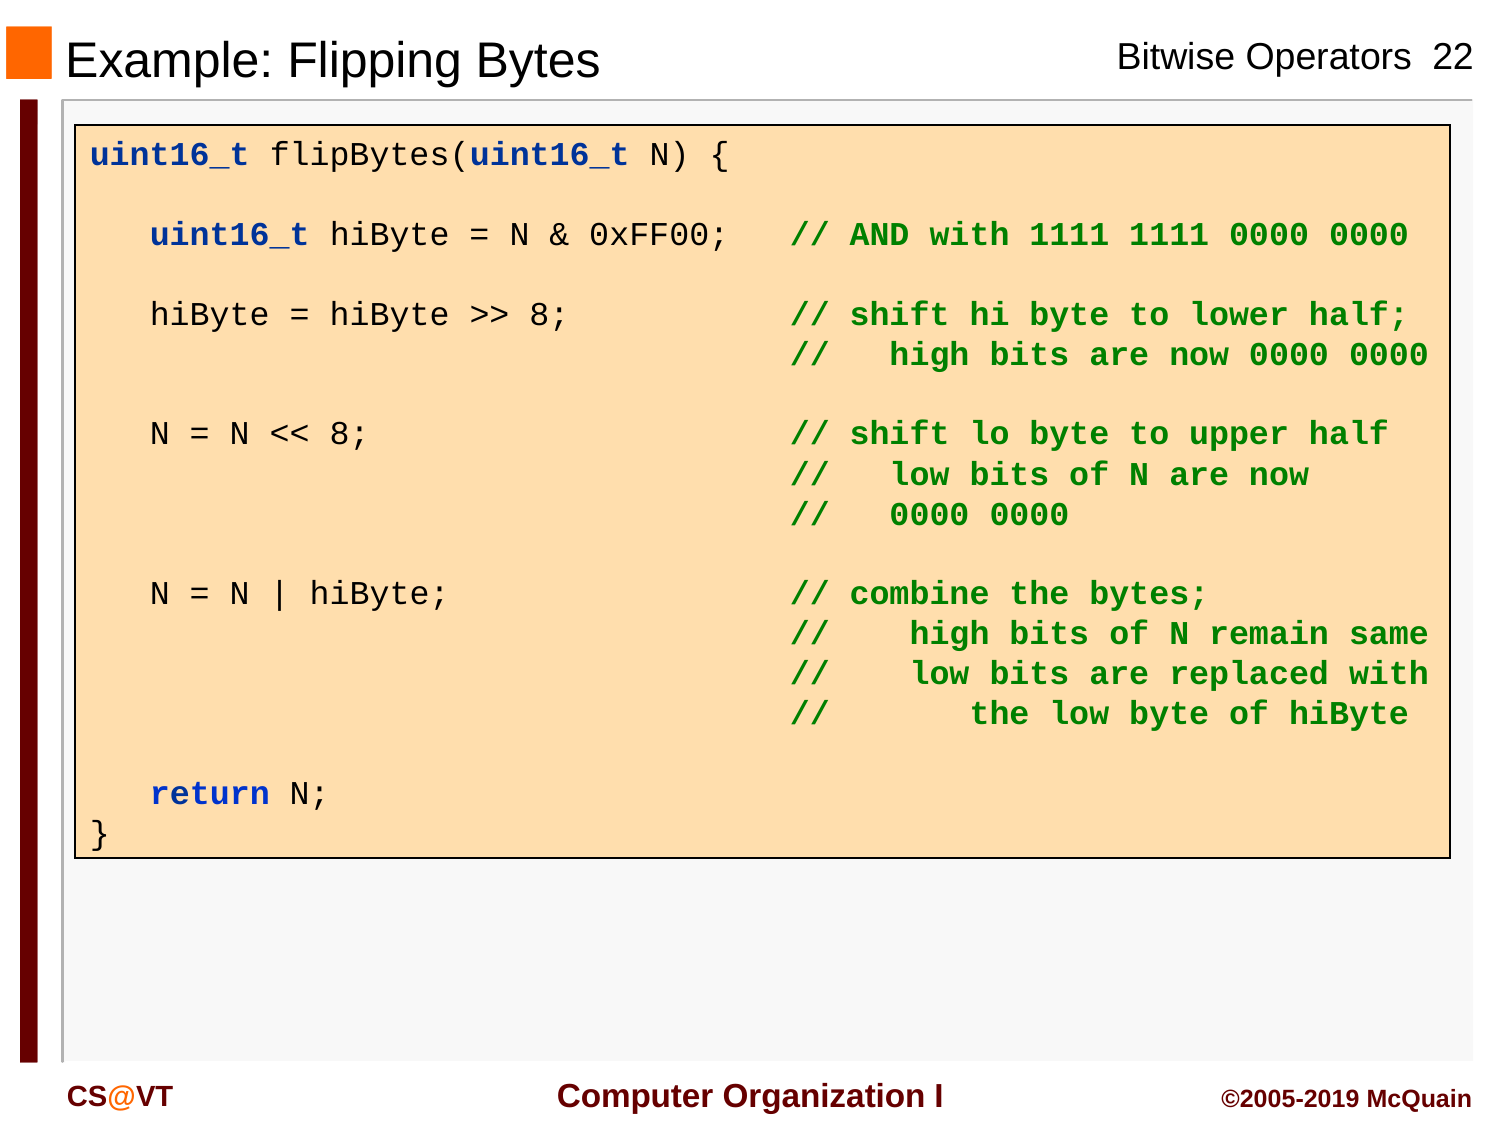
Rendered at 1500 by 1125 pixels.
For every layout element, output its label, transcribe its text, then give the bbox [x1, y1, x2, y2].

title Example: Flipping Bytes [50, 29, 1000, 86]
text_box uint16_t flipBytes(uint16_t N) { uint16_t hiByte = N & 0xFF00; // AND with 1111 1111 0000 0000 hiByte = hiByte >> 8; // shift hi byte to lower half; // high bits are now 0000 0000 N = N << 8; // shift lo byte to upper half // low bits of N are now // 0000 0000 N = N | hiByte; // combine the bytes; // high bits of N remain same // low bits are replaced with // the low byte of hiByte return N; } [75, 124, 1450, 859]
